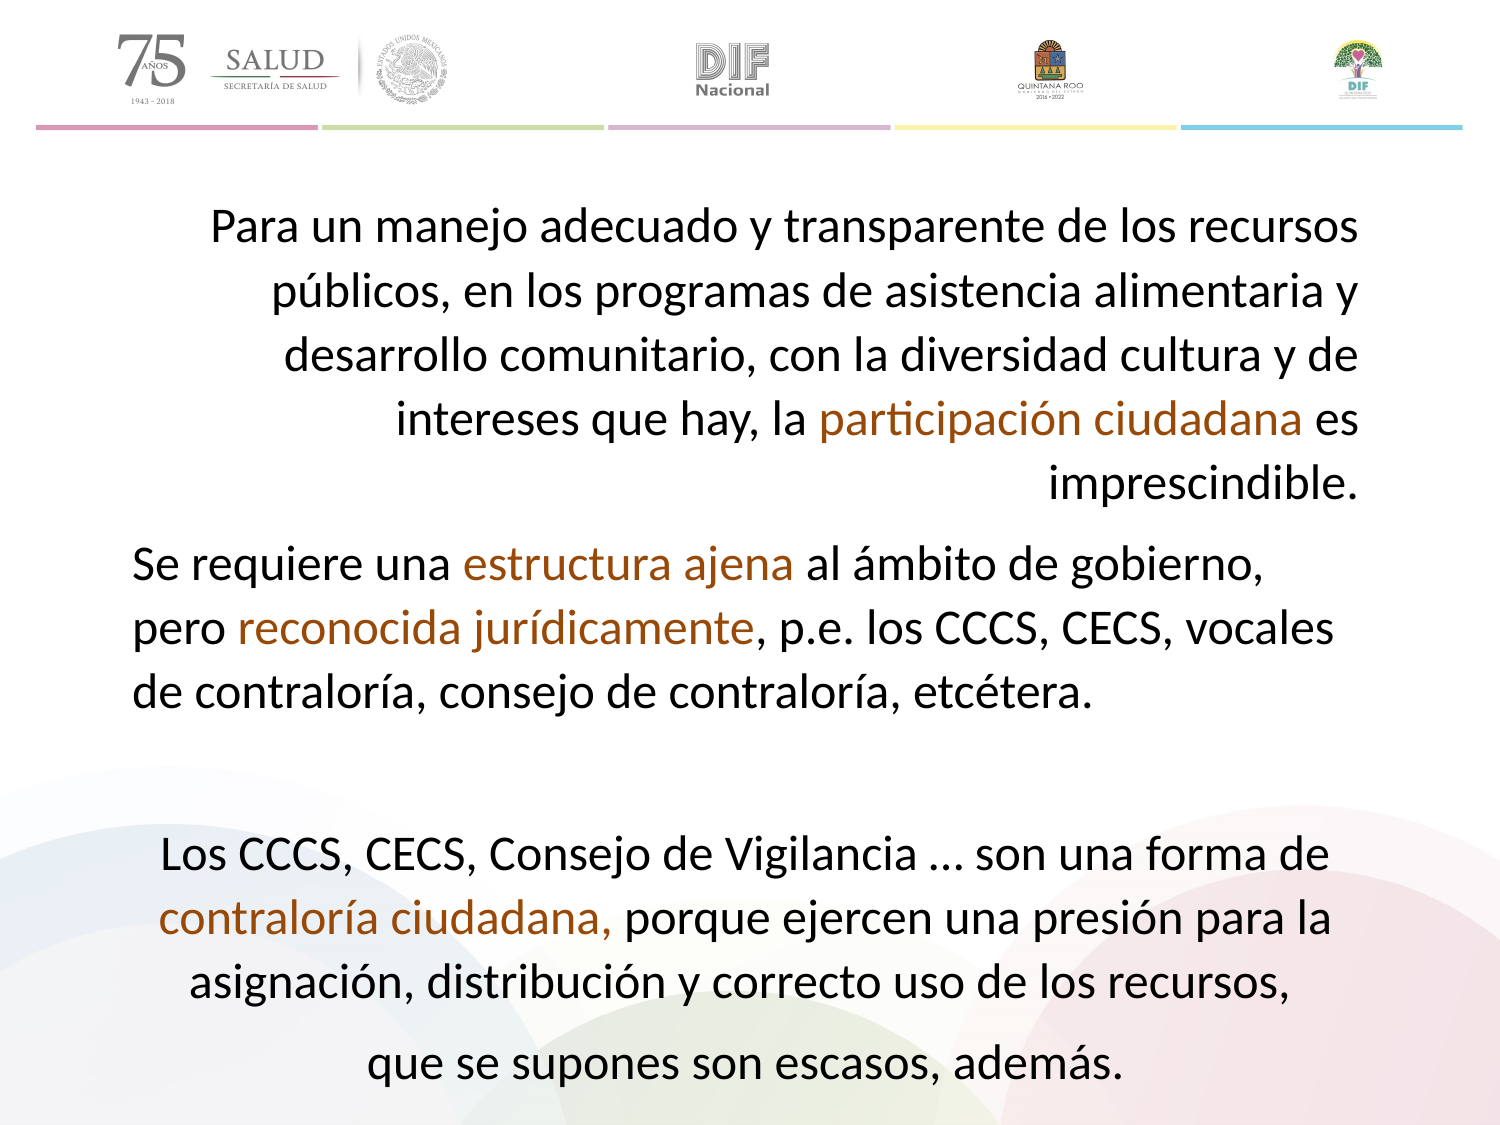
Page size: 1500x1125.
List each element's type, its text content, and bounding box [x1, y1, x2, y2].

text_box Para un manejo adecuado y transparente de los recursos públicos, en los programas de asistencia alimentaria y desarrollo comunitario, con la diversidad cultura y de intereses que hay, la participación ciudadana es imprescindible. Se requiere una estructura ajena al ámbito de gobierno, pero reconocida jurídicamente, p.e. los CCCS, CECS, vocales de contraloría, consejo de contraloría, etcétera. Los CCCS, CECS, Consejo de Vigilancia … son una forma de contraloría ciudadana, porque ejercen una presión para la asignación, distribución y correcto uso de los recursos, que se supones son escasos, además. [117, 181, 1374, 1098]
picture [0, 0, 1500, 1125]
